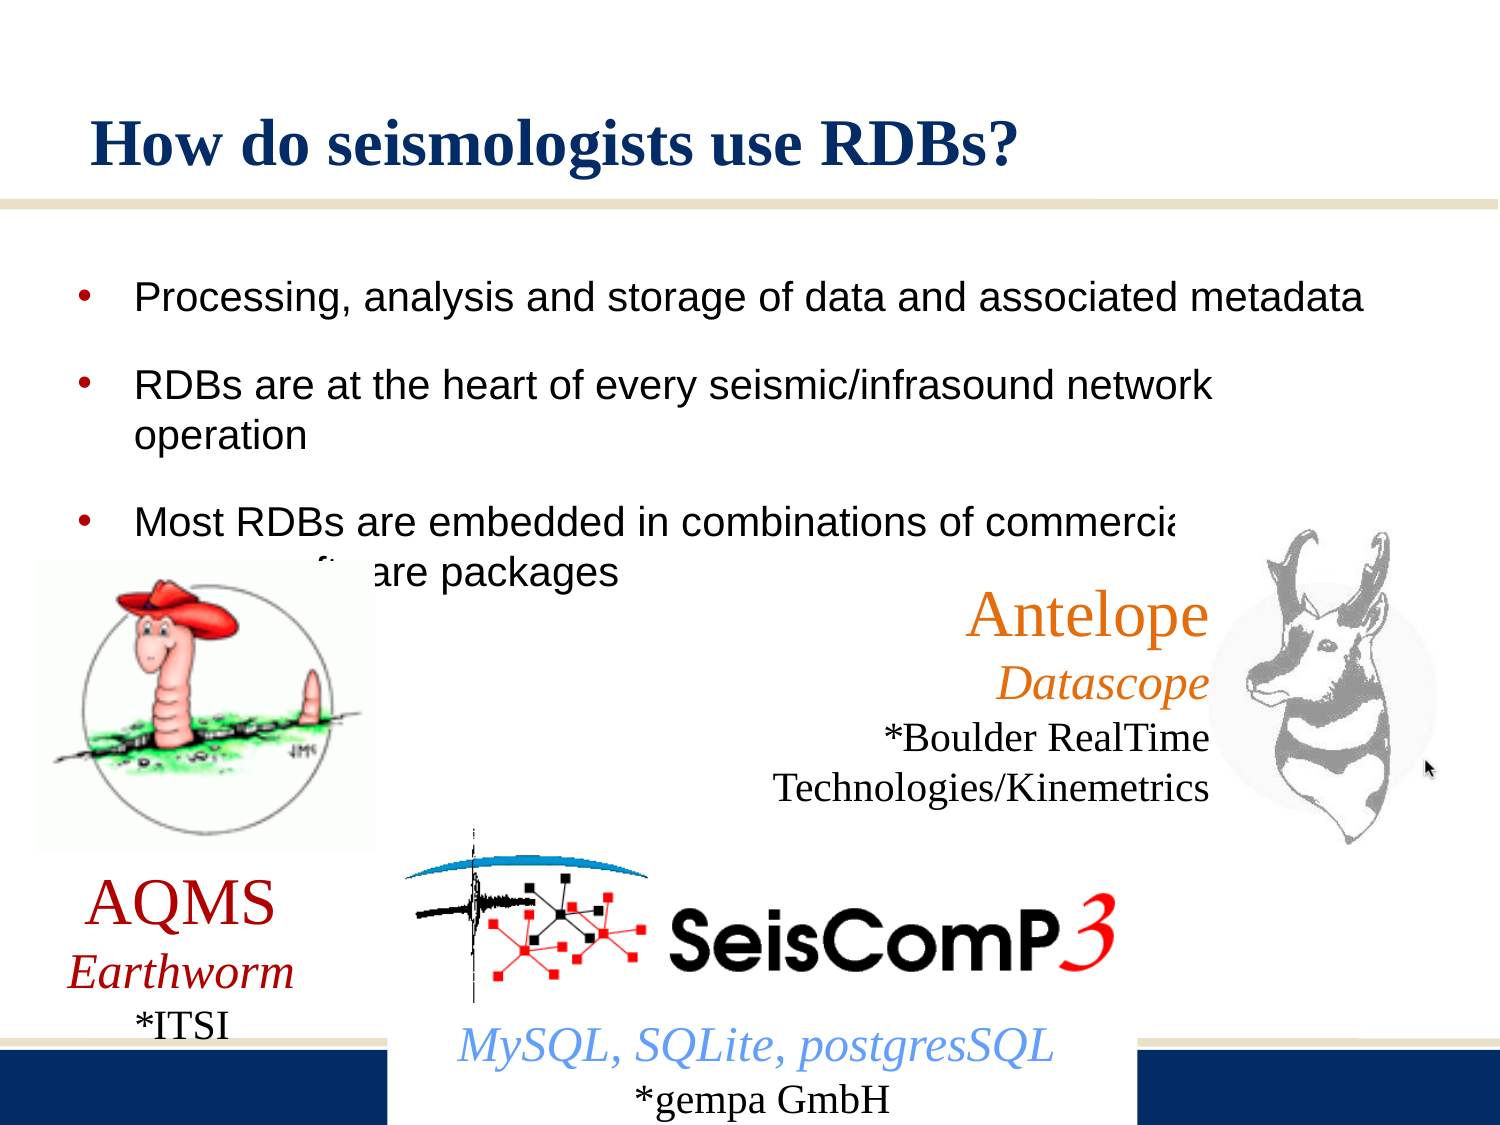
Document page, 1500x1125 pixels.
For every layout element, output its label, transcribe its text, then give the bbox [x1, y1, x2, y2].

picture [387, 824, 1138, 1004]
text_box Antelope Datascope *Boulder RealTime Technologies/Kinemetrics [500, 562, 1169, 818]
picture [1174, 499, 1484, 863]
picture [37, 561, 376, 851]
title How do seismologists use RDBs? [75, 45, 1425, 233]
list Processing, analysis and storage of data and associated metadata RDBs are at the heart of every seismic/infrasound network operation Most RDBs are embedded in combinations of commercial and open source software packages [62, 262, 1413, 1005]
text_box MySQL, SQLite, postgresSQL *gempa GmbH [387, 1010, 1138, 1125]
text_box AQMS Earthworm *ITSI [37, 857, 325, 1056]
